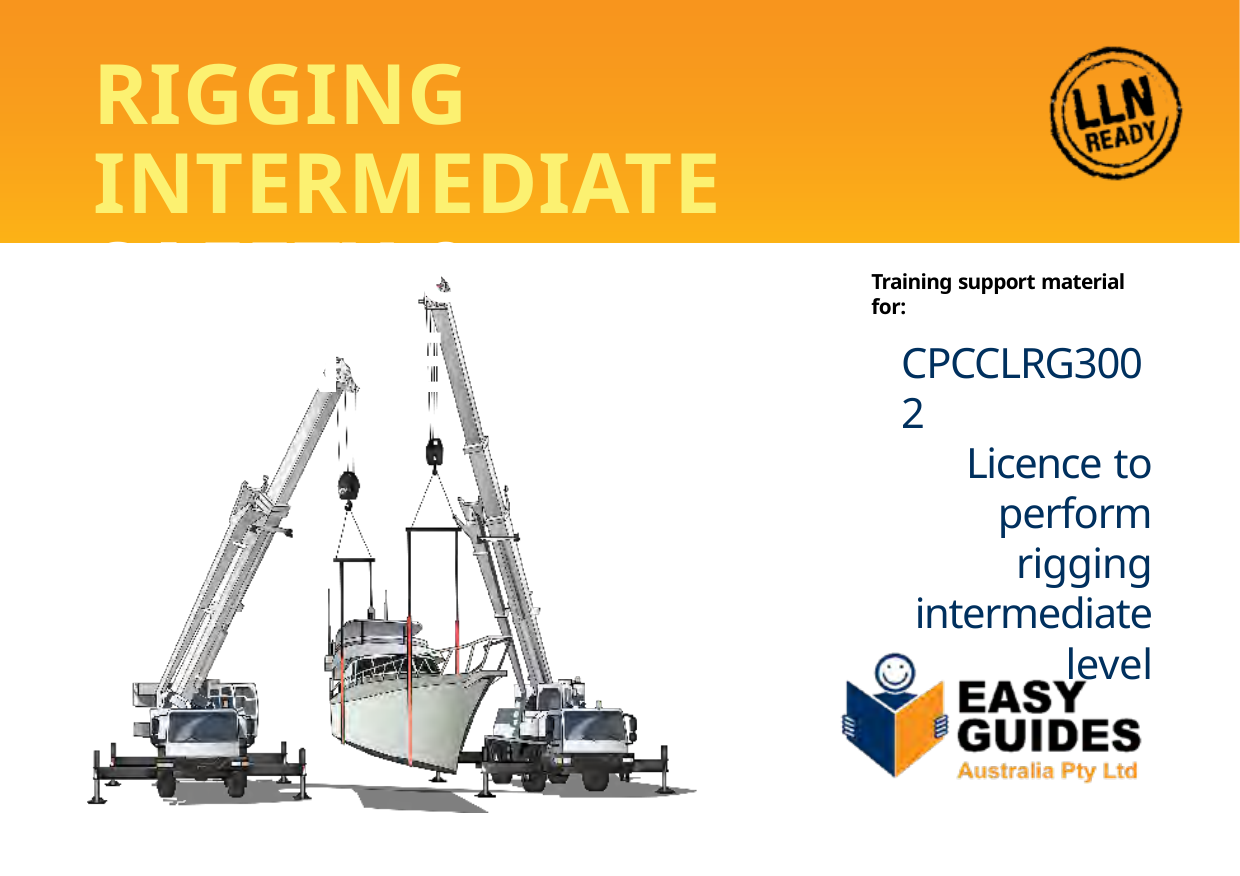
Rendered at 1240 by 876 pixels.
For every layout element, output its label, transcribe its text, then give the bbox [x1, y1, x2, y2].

picture [87, 273, 698, 813]
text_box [0, 0, 1240, 243]
picture [829, 650, 1155, 784]
text_box Training support material for: CPCCLRG3002 Licence to perform rigging intermediate level [720, 256, 1154, 688]
title RIGGING INTERMEDIATE SAFETY & LICENCE GUIDE [91, 252, 745, 409]
